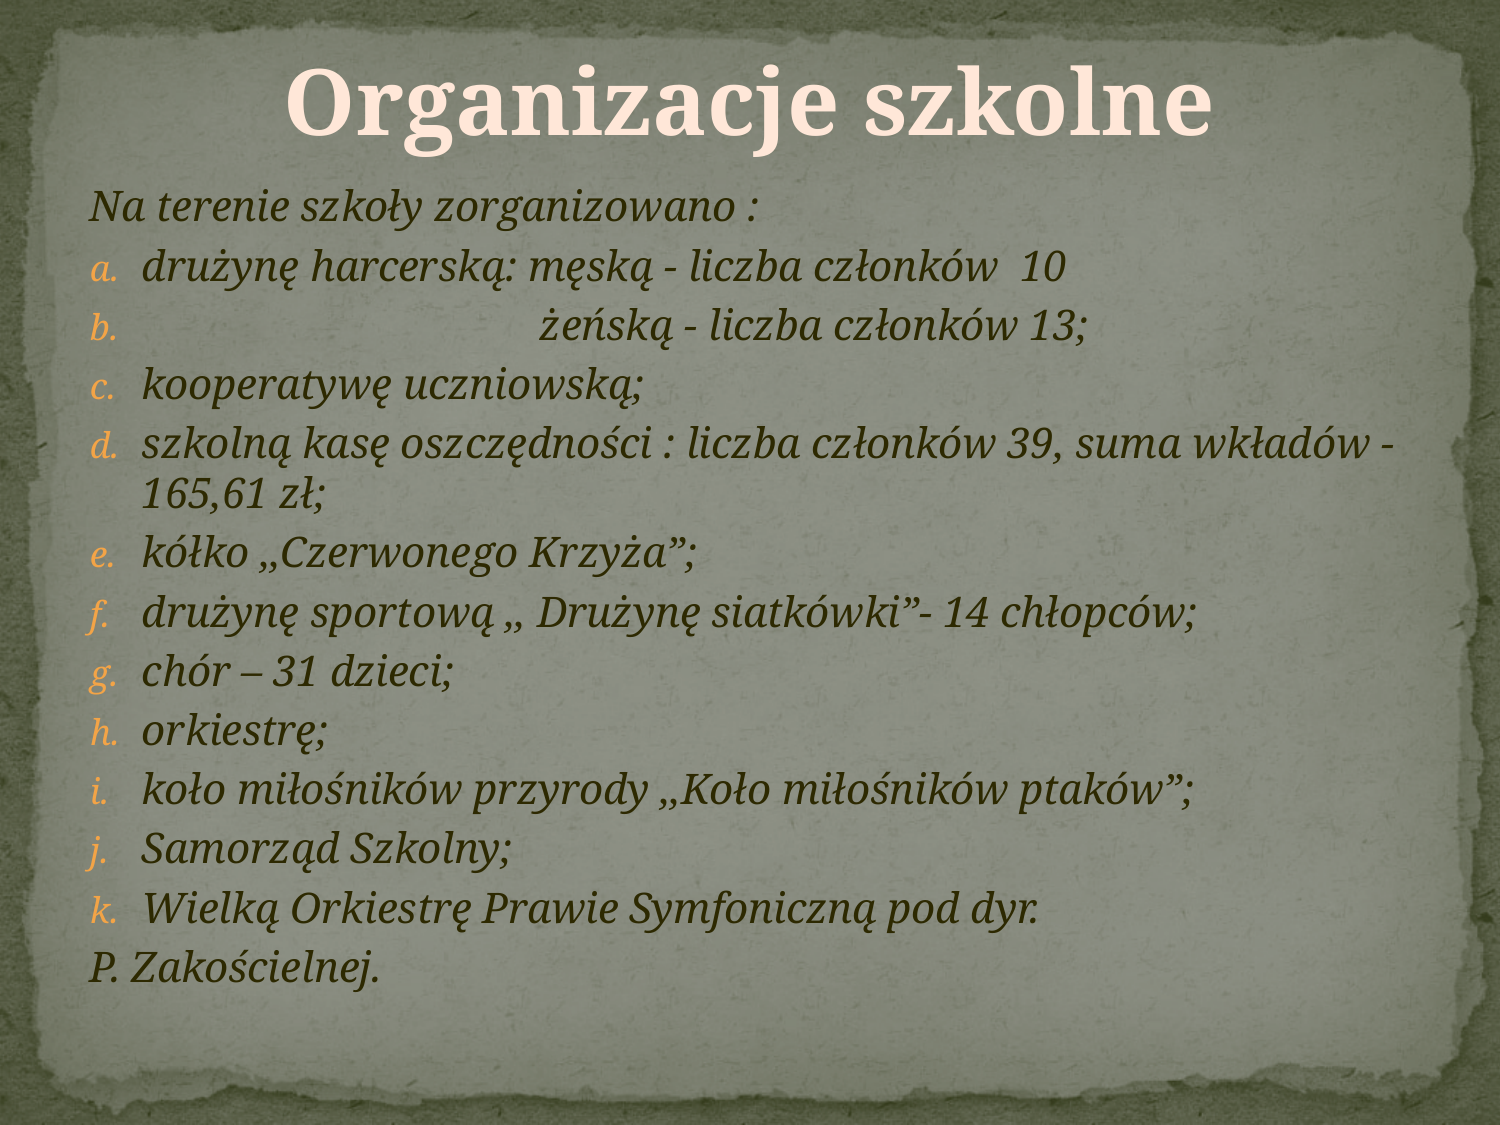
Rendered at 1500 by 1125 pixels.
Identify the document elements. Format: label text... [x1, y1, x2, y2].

title Organizacje szkolne [74, 24, 1425, 161]
list Na terenie szkoły zorganizowano : drużynę harcerską: męską - liczba członków 10 żeńską - liczba członków 13; kooperatywę uczniowską; szkolną kasę oszczędności : liczba członków 39, suma wkładów - 165,61 zł; kółko ,,Czerwonego Krzyża”; drużynę sportową ,, Drużynę siatkówki”- 14 chłopców; chór – 31 dzieci; orkiestrę; koło miłośników przyrody ,,Koło miłośników ptaków”; Samorząd Szkolny; Wielką Orkiestrę Prawie Symfoniczną pod dyr. P. Zakościelnej. [75, 172, 1425, 1000]
